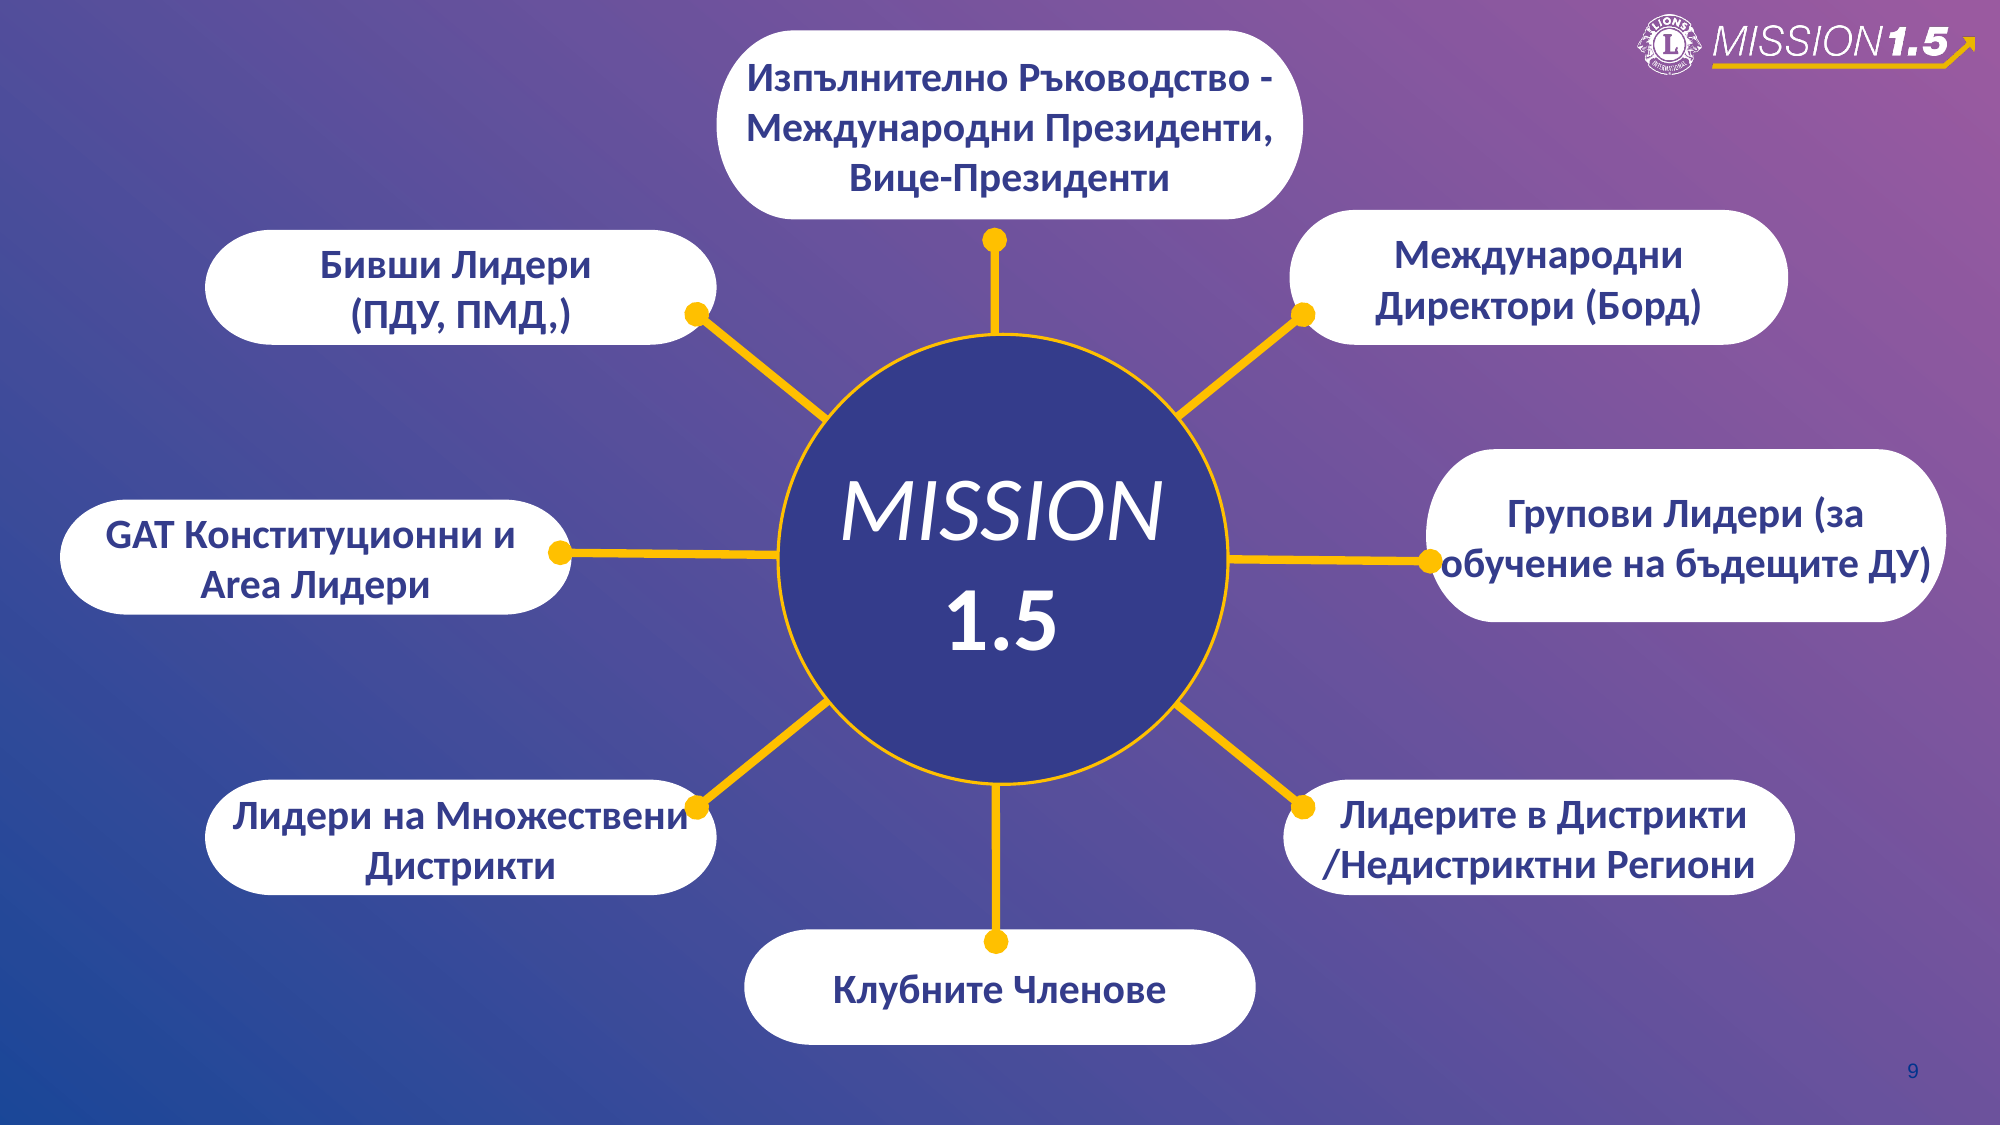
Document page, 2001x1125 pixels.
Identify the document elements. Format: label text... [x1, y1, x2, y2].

text_box Групови Лидери (за обучение на бъдещите ДУ) [1426, 449, 1947, 623]
text_box Лидери на Множествени Дистрикти [205, 779, 717, 896]
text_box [777, 334, 1228, 785]
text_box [1228, 552, 1431, 562]
text_box Бивши Лидери (ПДУ, ПМД,) [205, 229, 717, 345]
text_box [696, 562, 1304, 808]
text_box 9 [1892, 1049, 2000, 1125]
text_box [696, 314, 1304, 552]
text_box GAT Конституционни и Area Лидери [60, 499, 572, 615]
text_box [560, 552, 777, 562]
text_box Клубните Членове [744, 929, 1256, 1045]
text_box [0, 0, 2000, 1125]
text_box Изпълнително Ръководство - Международни Президенти, Вице-Президенти [716, 30, 1304, 220]
text_box Международни Директори (Борд) [1289, 209, 1789, 345]
picture [1637, 14, 1975, 75]
text_box Лидерите в Дистрикти /Недистриктни Региони [1283, 779, 1795, 896]
